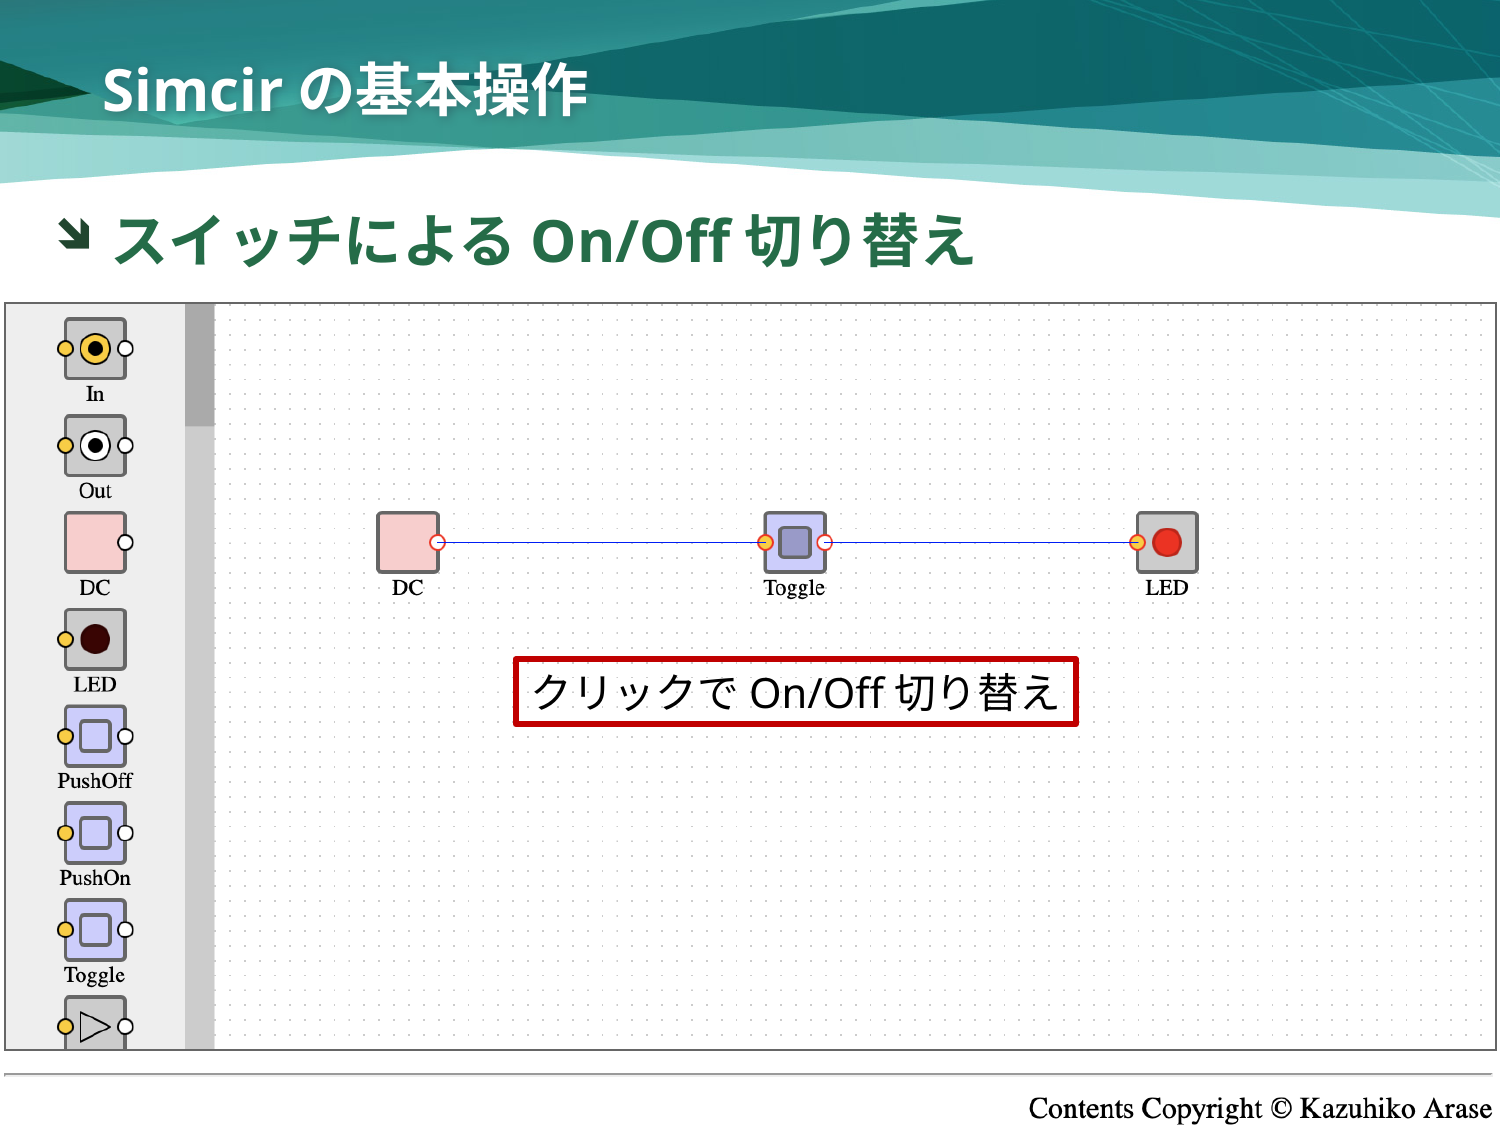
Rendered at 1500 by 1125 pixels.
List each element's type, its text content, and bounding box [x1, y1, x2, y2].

picture [0, 0, 1500, 1125]
title Simcirの基本操作 [87, 41, 1450, 135]
list スイッチによるOn/Off切り替え [39, 196, 1446, 297]
